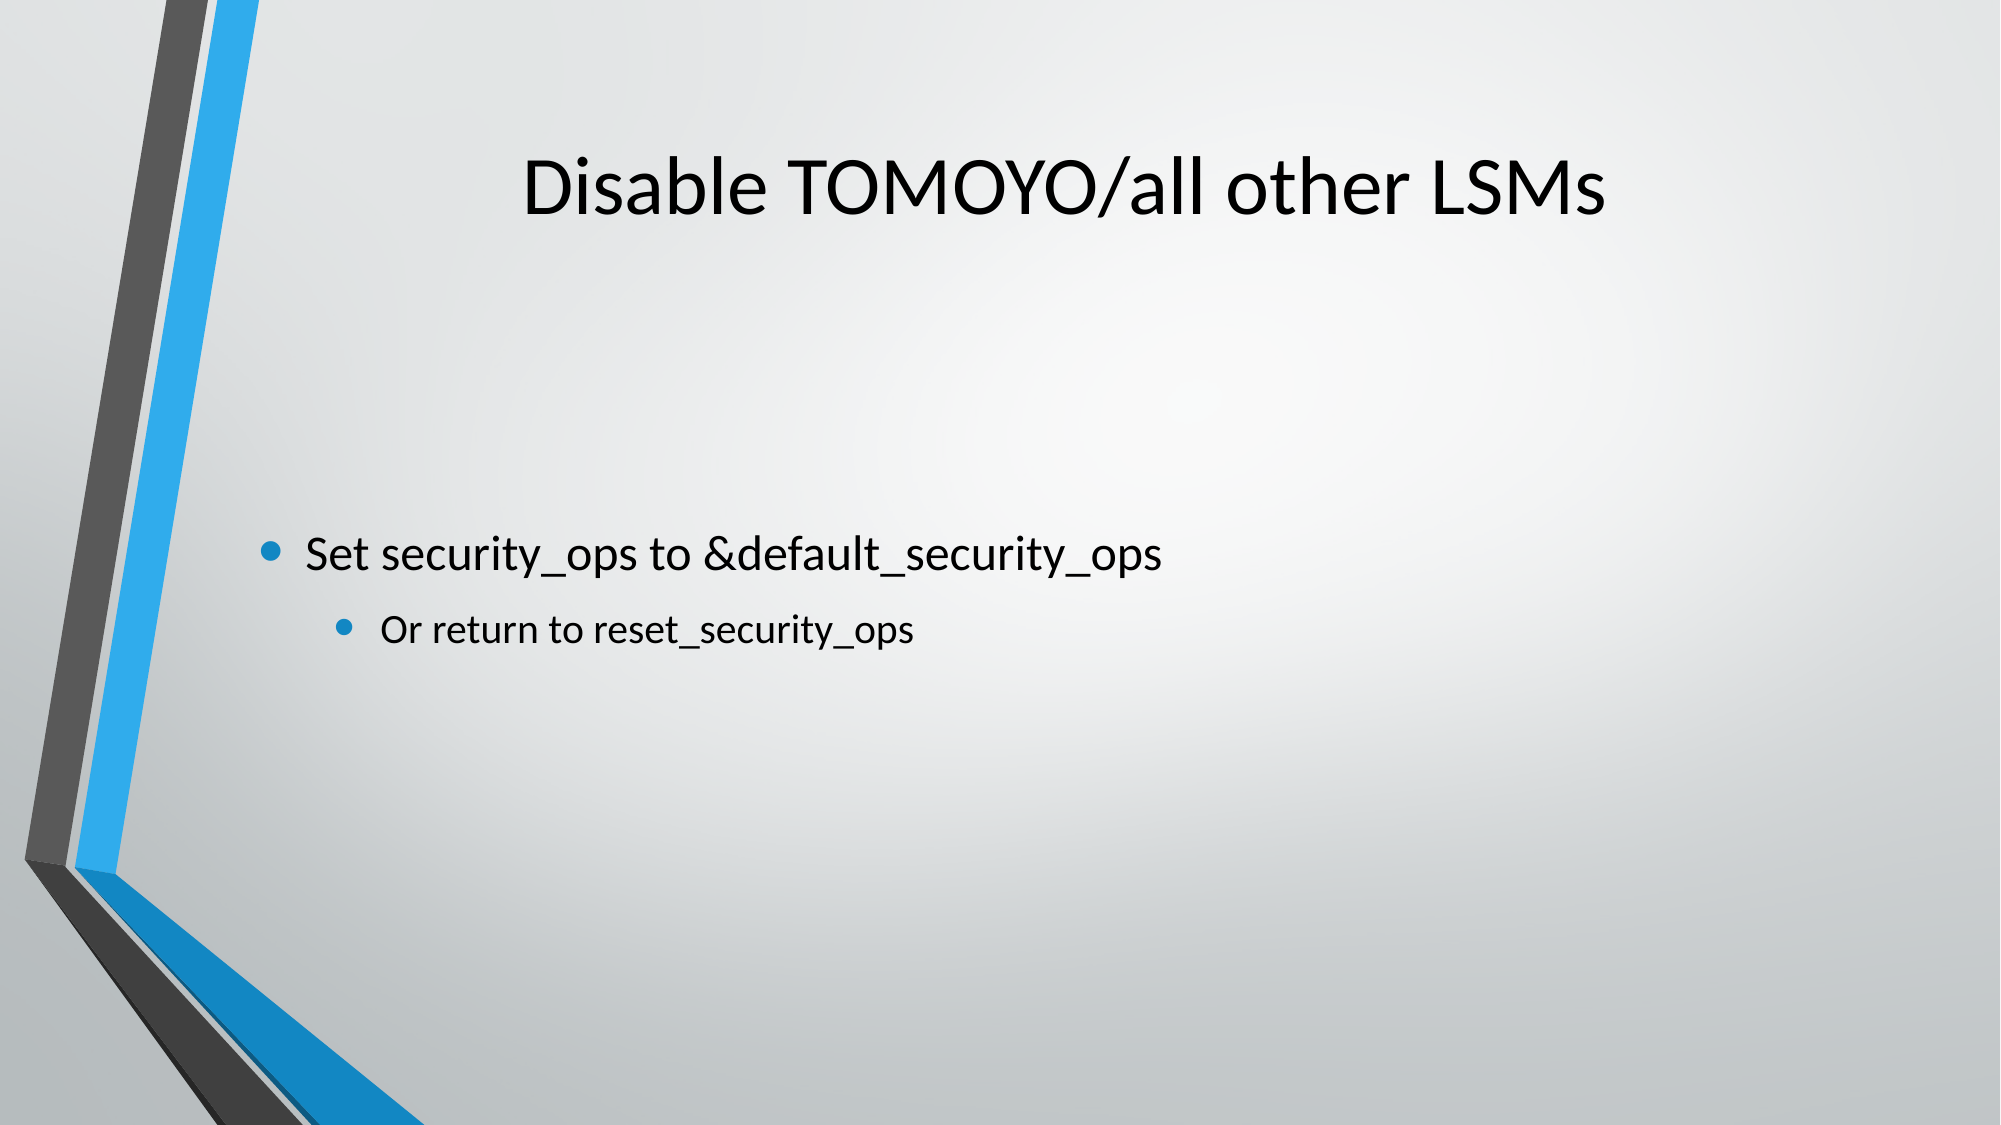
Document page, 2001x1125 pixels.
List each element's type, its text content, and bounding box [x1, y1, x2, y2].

list Set security_ops to &default_security_ops Or return to reset_security_ops [243, 276, 1887, 979]
title Disable TOMOYO/all other LSMs [243, 112, 1887, 251]
